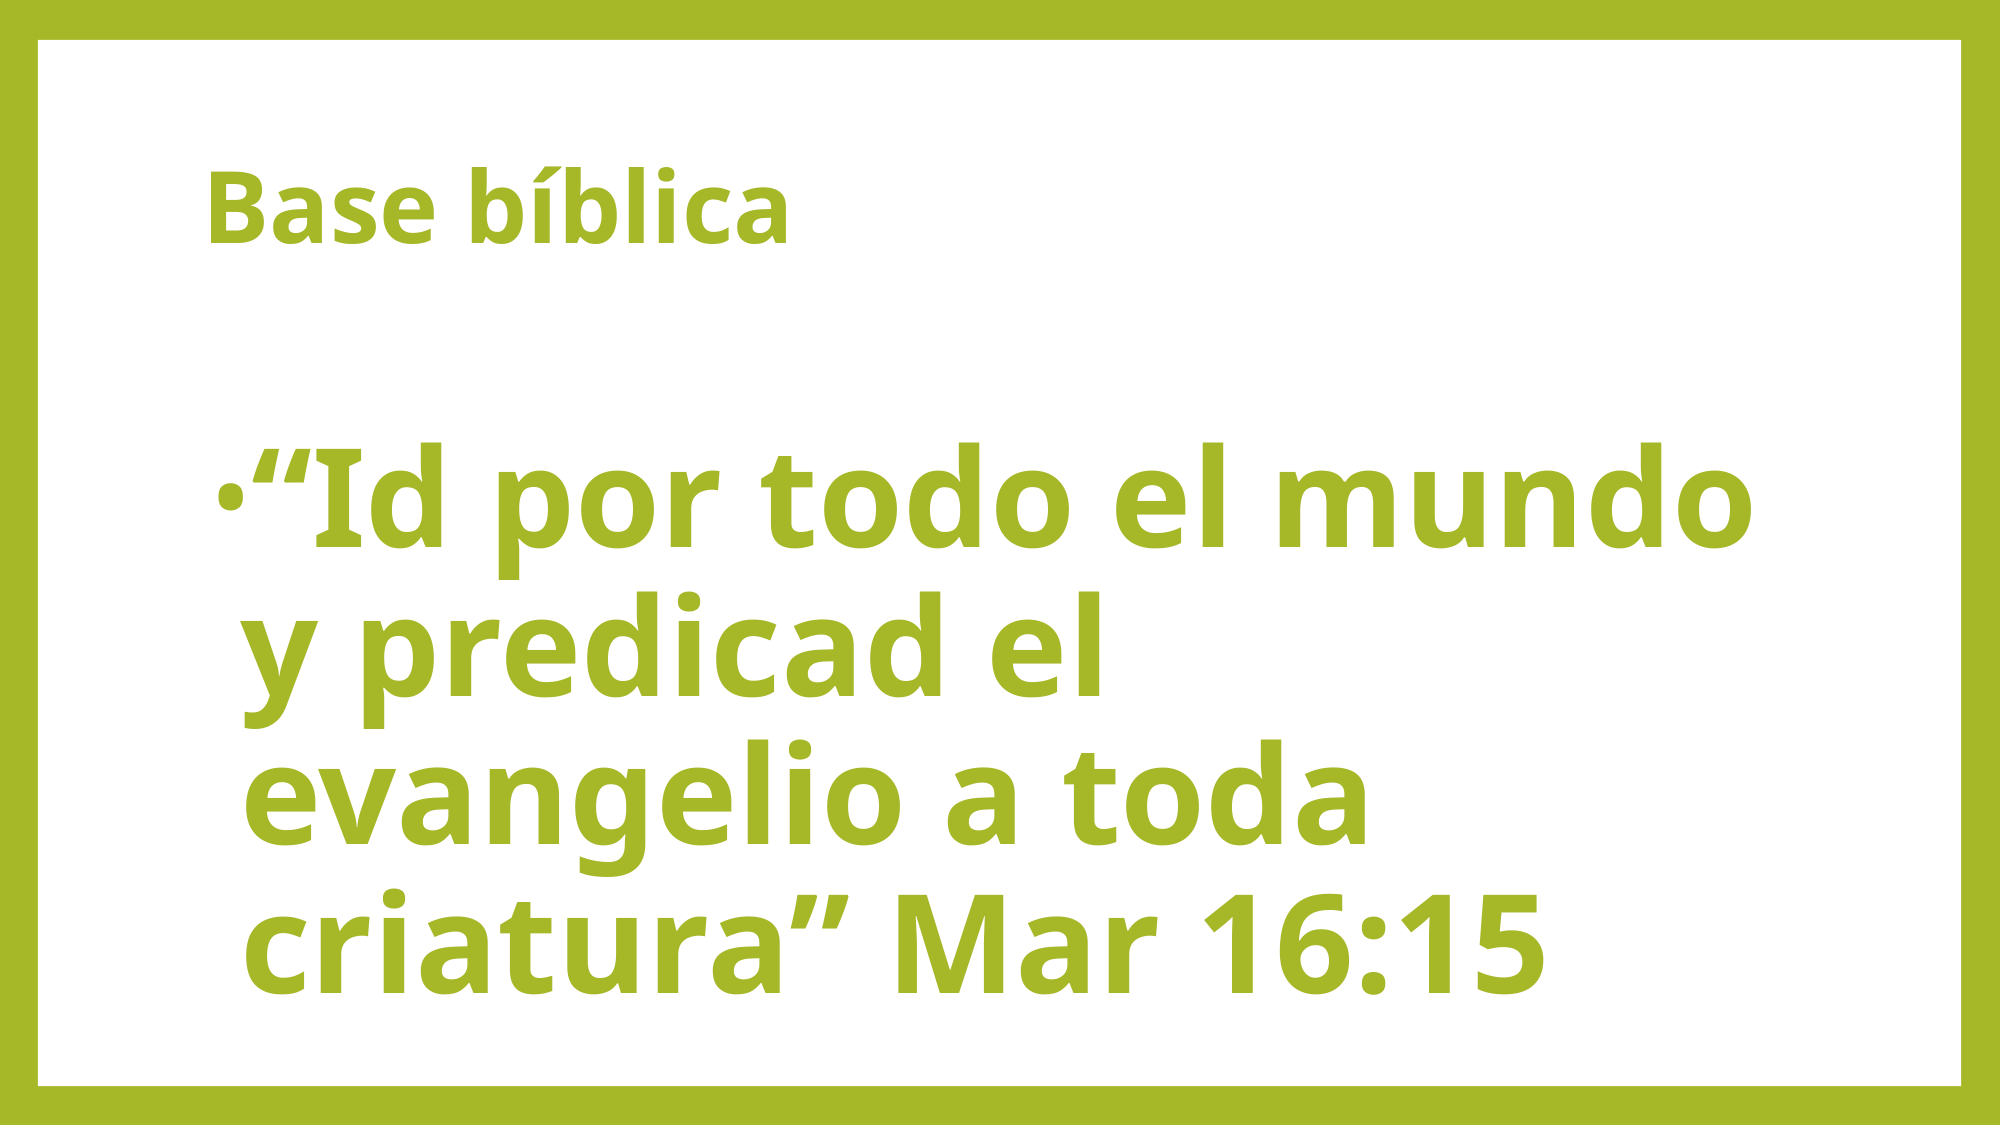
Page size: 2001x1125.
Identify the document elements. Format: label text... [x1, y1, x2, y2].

list “Id por todo el mundo y predicad el evangelio a toda criatura” Mar 16:15 [187, 337, 1808, 1000]
title Base bíblica [187, 99, 1808, 323]
